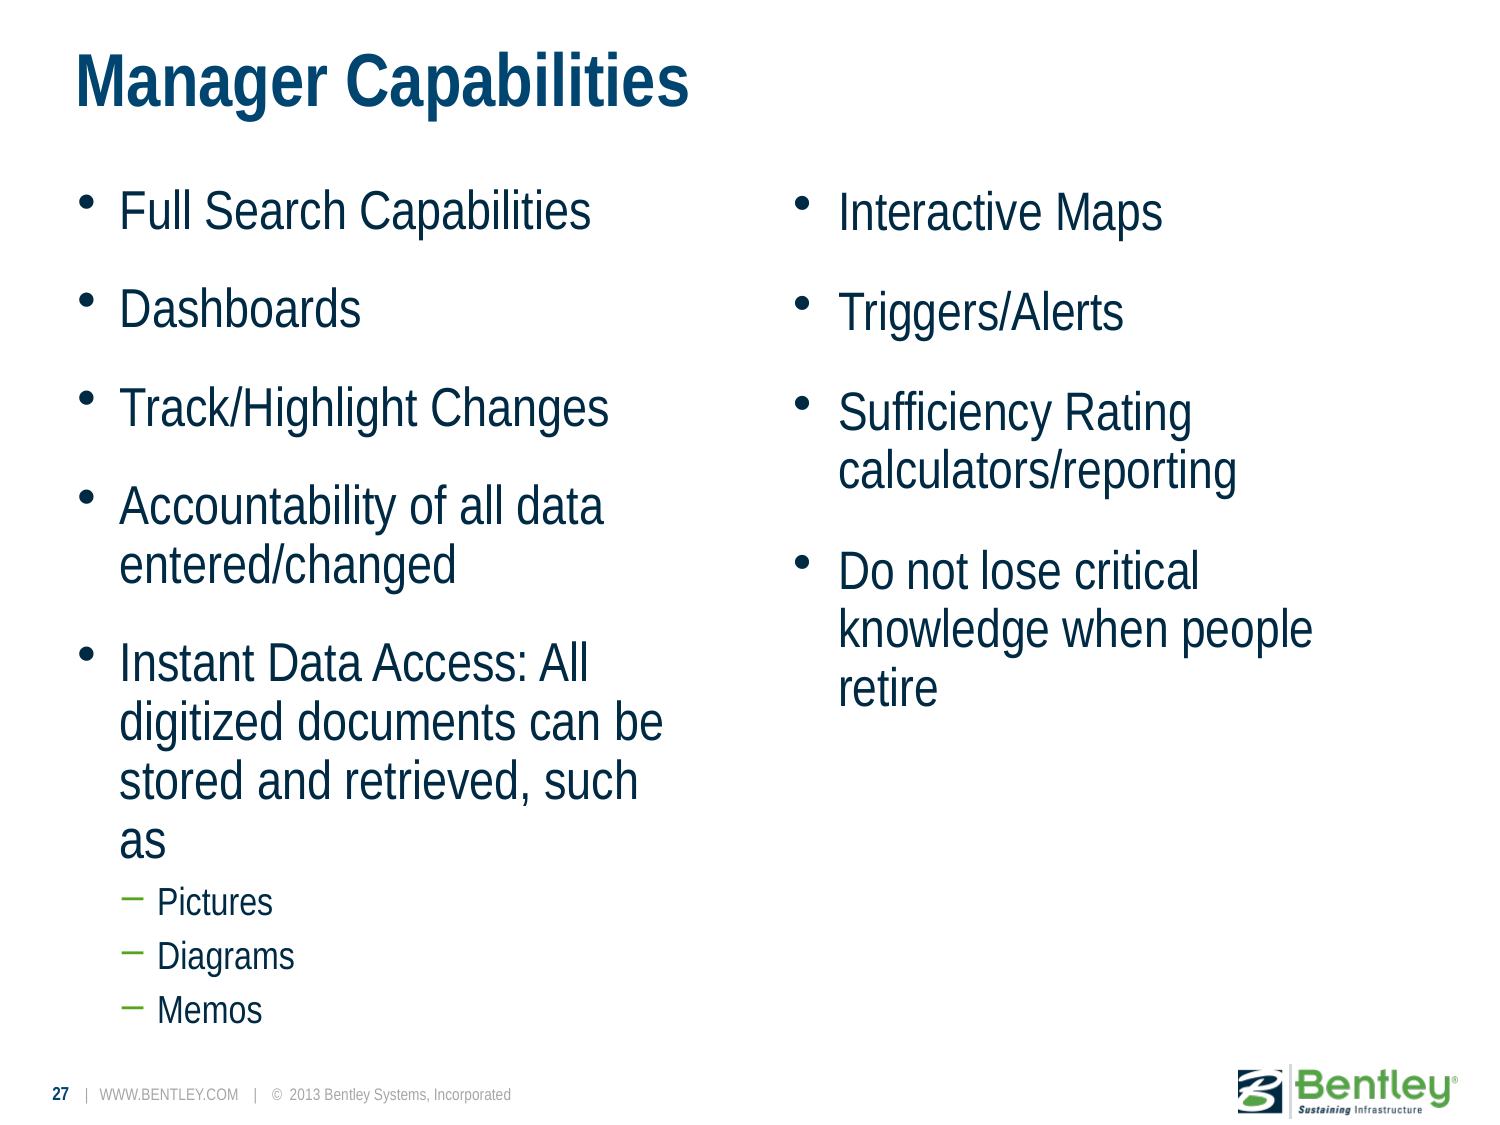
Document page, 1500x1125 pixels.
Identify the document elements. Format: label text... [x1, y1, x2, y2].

title Manager Capabilities [60, 19, 1437, 145]
picture [1238, 1064, 1458, 1119]
list Interactive Maps Triggers/Alerts Sufficiency Rating calculators/reporting Do not lose critical knowledge when people retire [777, 175, 1429, 1018]
list Full Search Capabilities Dashboards Track/Highlight Changes Accountability of all data entered/changed Instant Data Access: All digitized documents can be stored and retrieved, such as Pictures Diagrams Memos [62, 174, 713, 1049]
